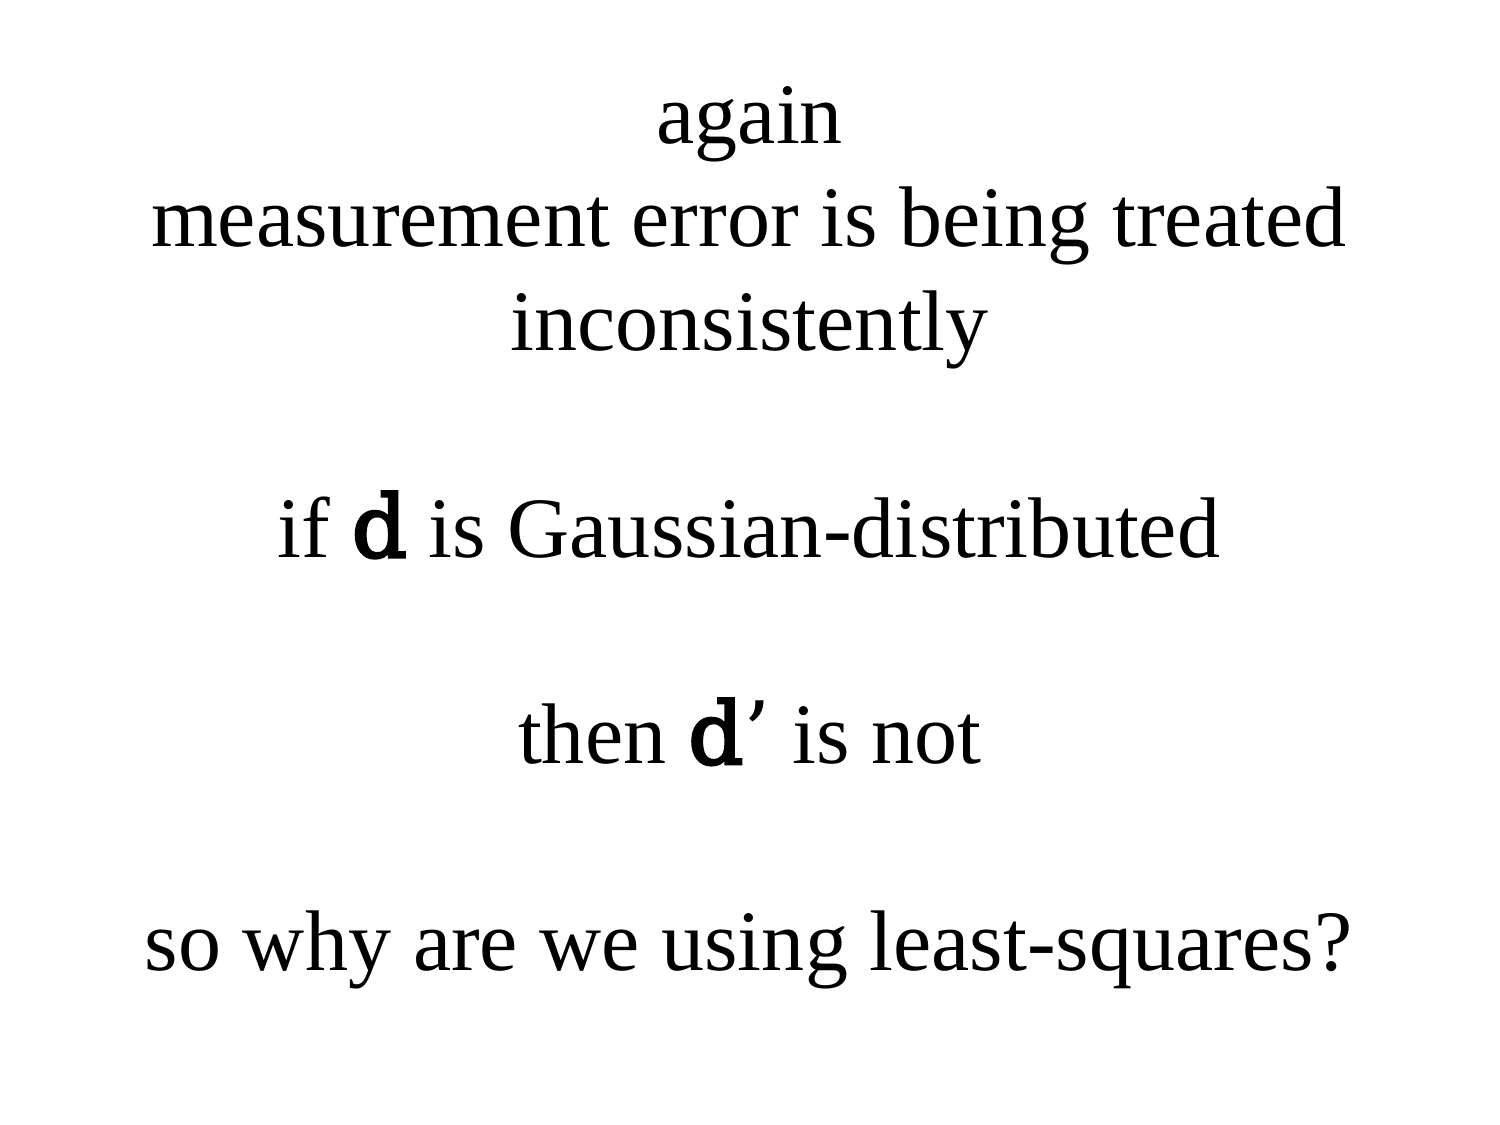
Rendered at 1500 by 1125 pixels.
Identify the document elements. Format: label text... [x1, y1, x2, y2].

title again measurement error is being treated inconsistently if d is Gaussian-distributed then d’ is not so why are we using least-squares? [75, 45, 1425, 1000]
